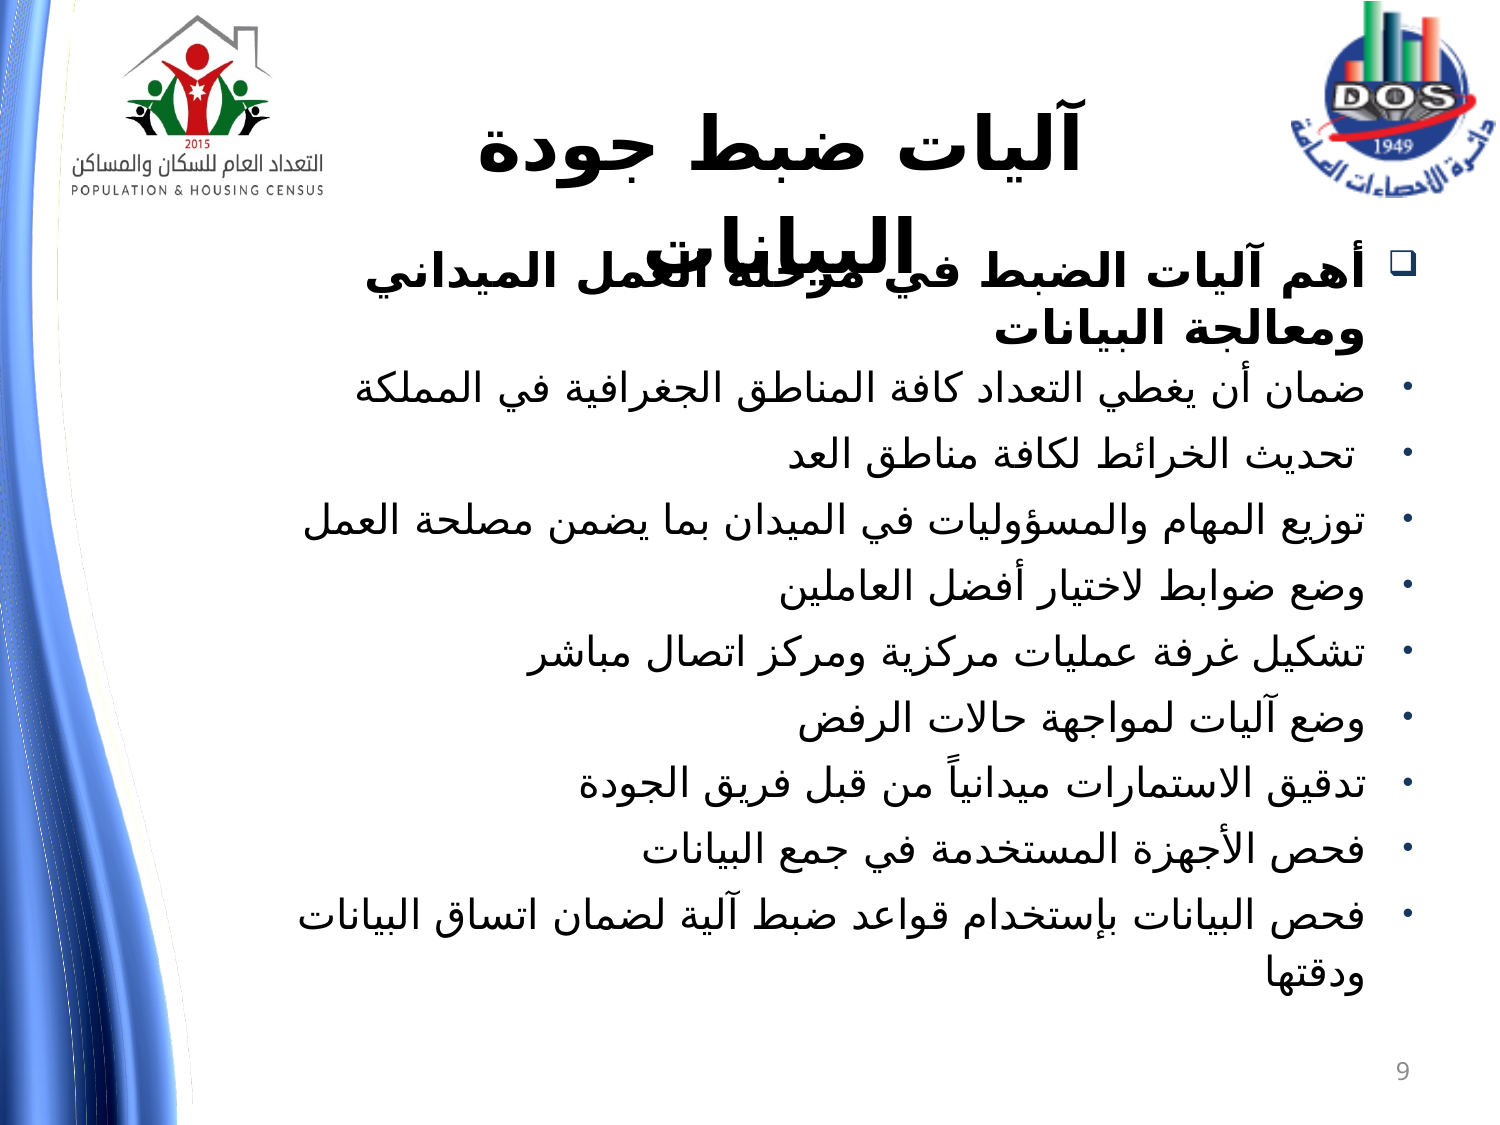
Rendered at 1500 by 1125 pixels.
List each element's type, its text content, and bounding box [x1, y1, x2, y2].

picture [1291, 1, 1496, 198]
slide_number 9 [1074, 1042, 1425, 1103]
list أهم آليات الضبط في مرحلة العمل الميداني ومعالجة البيانات ضمان أن يغطي التعداد كافة المناطق الجغرافية في المملكة تحديث الخرائط لكافة مناطق العد توزيع المهام والمسؤوليات في الميدان بما يضمن مصلحة العمل وضع ضوابط لاختيار أفضل العاملين تشكيل غرفة عمليات مركزية ومركز اتصال مباشر وضع آليات لمواجهة حالات الرفض تدقيق الاستمارات ميدانياً من قبل فريق الجودة فحص الأجهزة المستخدمة في جمع البيانات فحص البيانات بإستخدام قواعد ضبط آلية لضمان اتساق البيانات ودقتها [197, 232, 1425, 1005]
text_box آليات ضبط جودة البيانات [400, 74, 1160, 296]
picture [70, 13, 323, 198]
